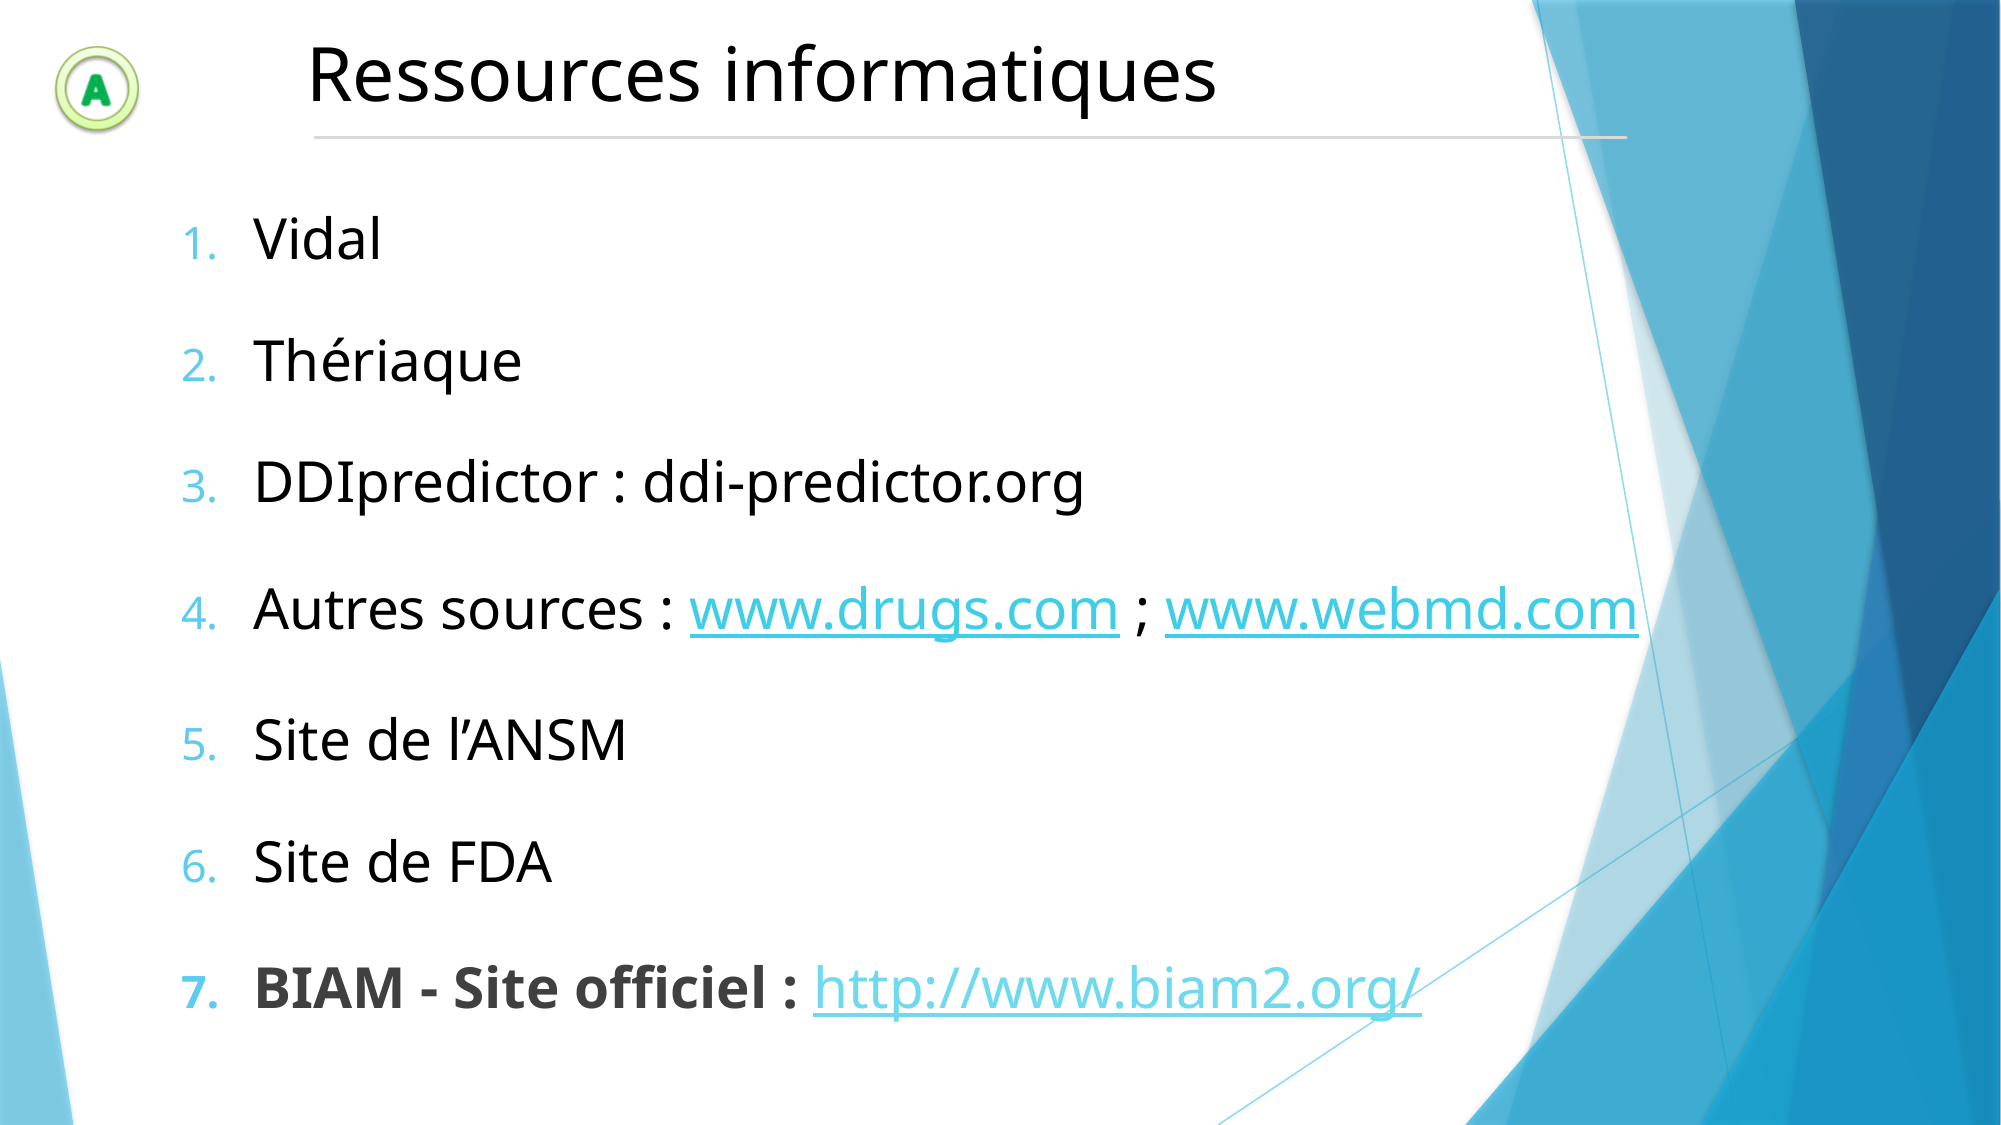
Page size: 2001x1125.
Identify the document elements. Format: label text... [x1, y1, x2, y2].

list Vidal Thériaque DDIpredictor : ddi-predictor.org Autres sources : www.drugs.com ; www.webmd.com Site de l’ANSM Site de FDA BIAM - Site officiel : http://www.biam2.org/ [165, 161, 1706, 1045]
title Ressources informatiques [291, 19, 1642, 149]
picture [50, 42, 144, 138]
